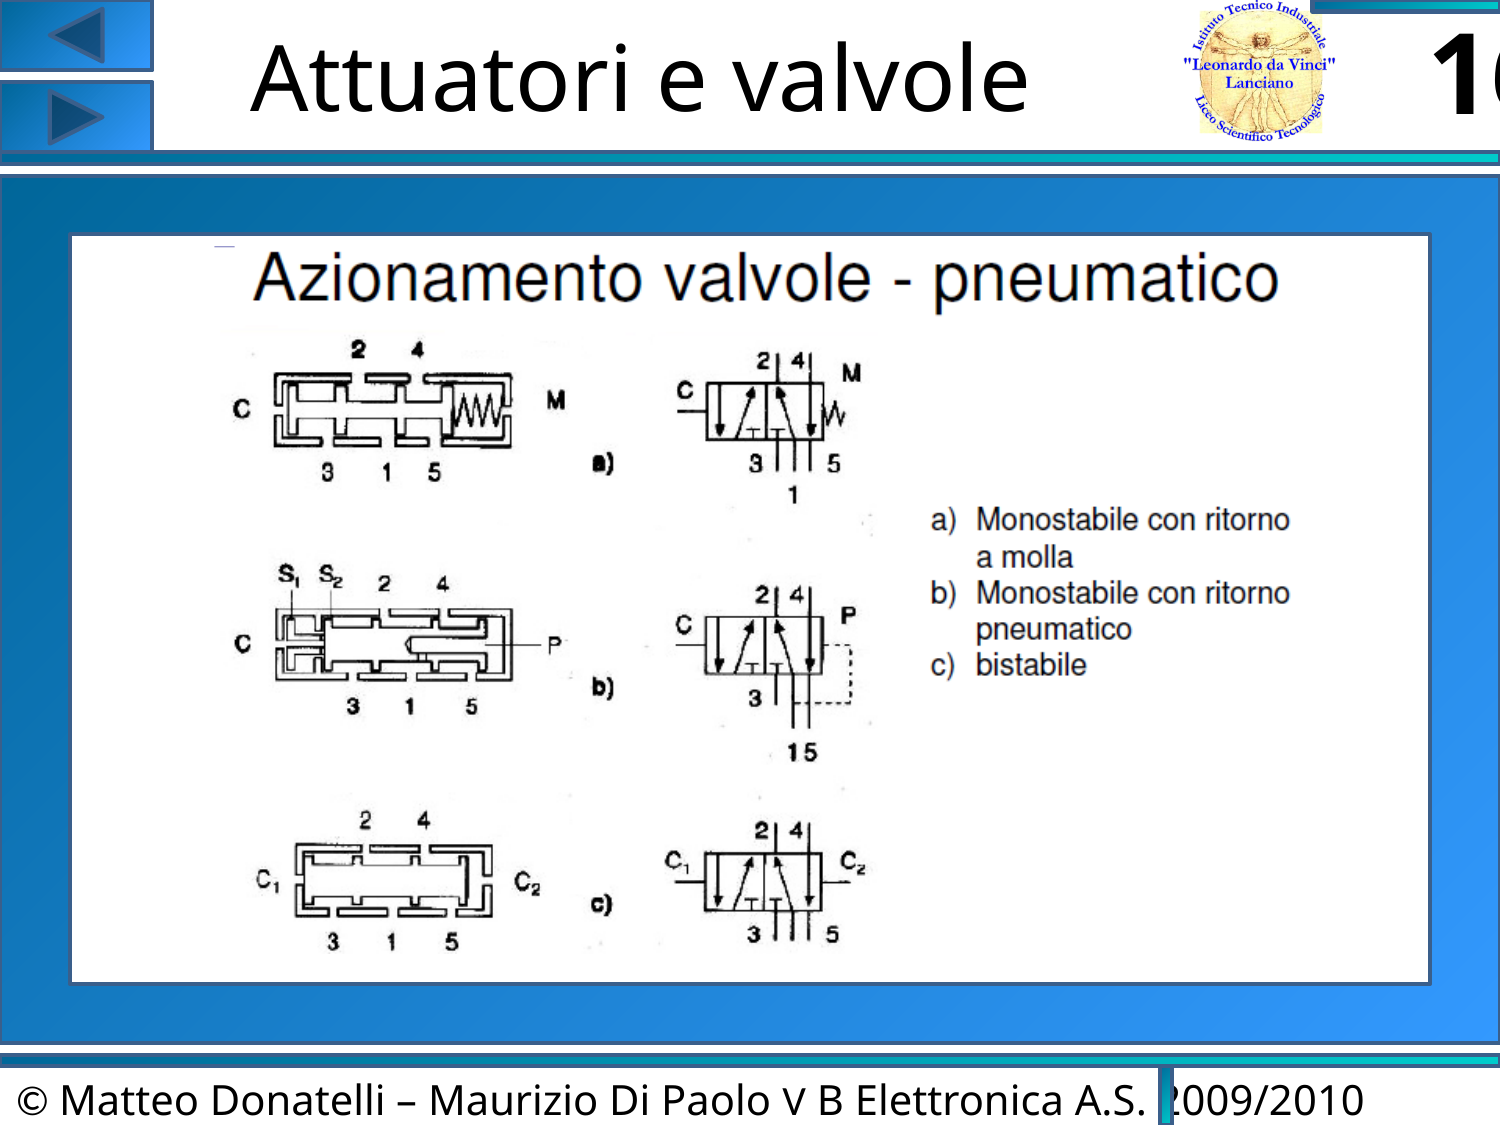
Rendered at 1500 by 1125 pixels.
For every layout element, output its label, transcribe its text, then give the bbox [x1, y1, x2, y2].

text_box [0, 1053, 1500, 1068]
text_box [68, 232, 1432, 986]
text_box [1158, 1064, 1174, 1125]
text_box [0, 0, 154, 72]
text_box [1338, 0, 1500, 14]
picture [198, 245, 1300, 955]
text_box Attuatori e valvole [117, 5, 1093, 144]
text_box [0, 80, 154, 154]
picture [1183, 0, 1337, 143]
text_box [0, 150, 1500, 166]
slide_number 16 [1347, 58, 1500, 99]
text_box [0, 174, 1500, 1045]
subtitle © Matteo Donatelli – Maurizio Di Paolo V B Elettronica A.S. 2009/2010 ITIS Lanciano [1174, 1068, 1500, 1125]
subtitle © Matteo Donatelli – Maurizio Di Paolo V B Elettronica A.S. 2009/2010 ITIS Lanciano [0, 1068, 1158, 1125]
